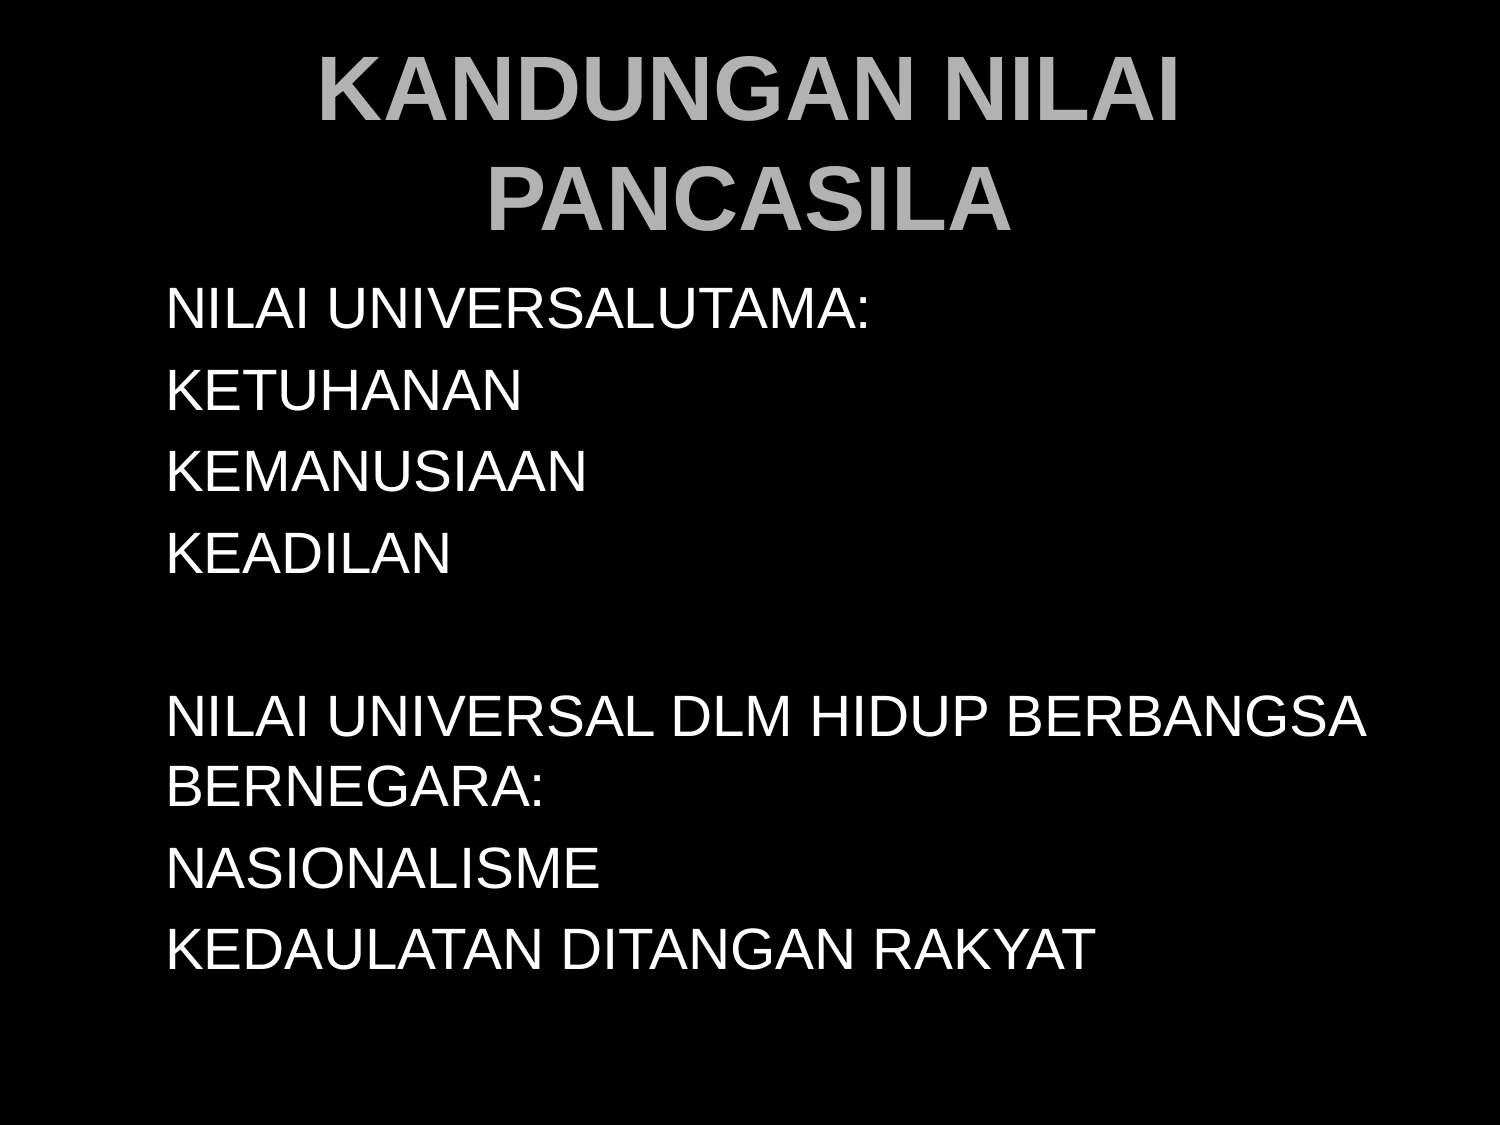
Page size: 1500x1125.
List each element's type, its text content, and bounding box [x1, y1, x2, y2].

list NILAI UNIVERSALUTAMA: KETUHANAN KEMANUSIAAN KEADILAN NILAI UNIVERSAL DLM HIDUP BERBANGSA BERNEGARA: NASIONALISME KEDAULATAN DITANGAN RAKYAT [75, 262, 1425, 1005]
title KANDUNGAN NILAI PANCASILA [75, 45, 1425, 233]
